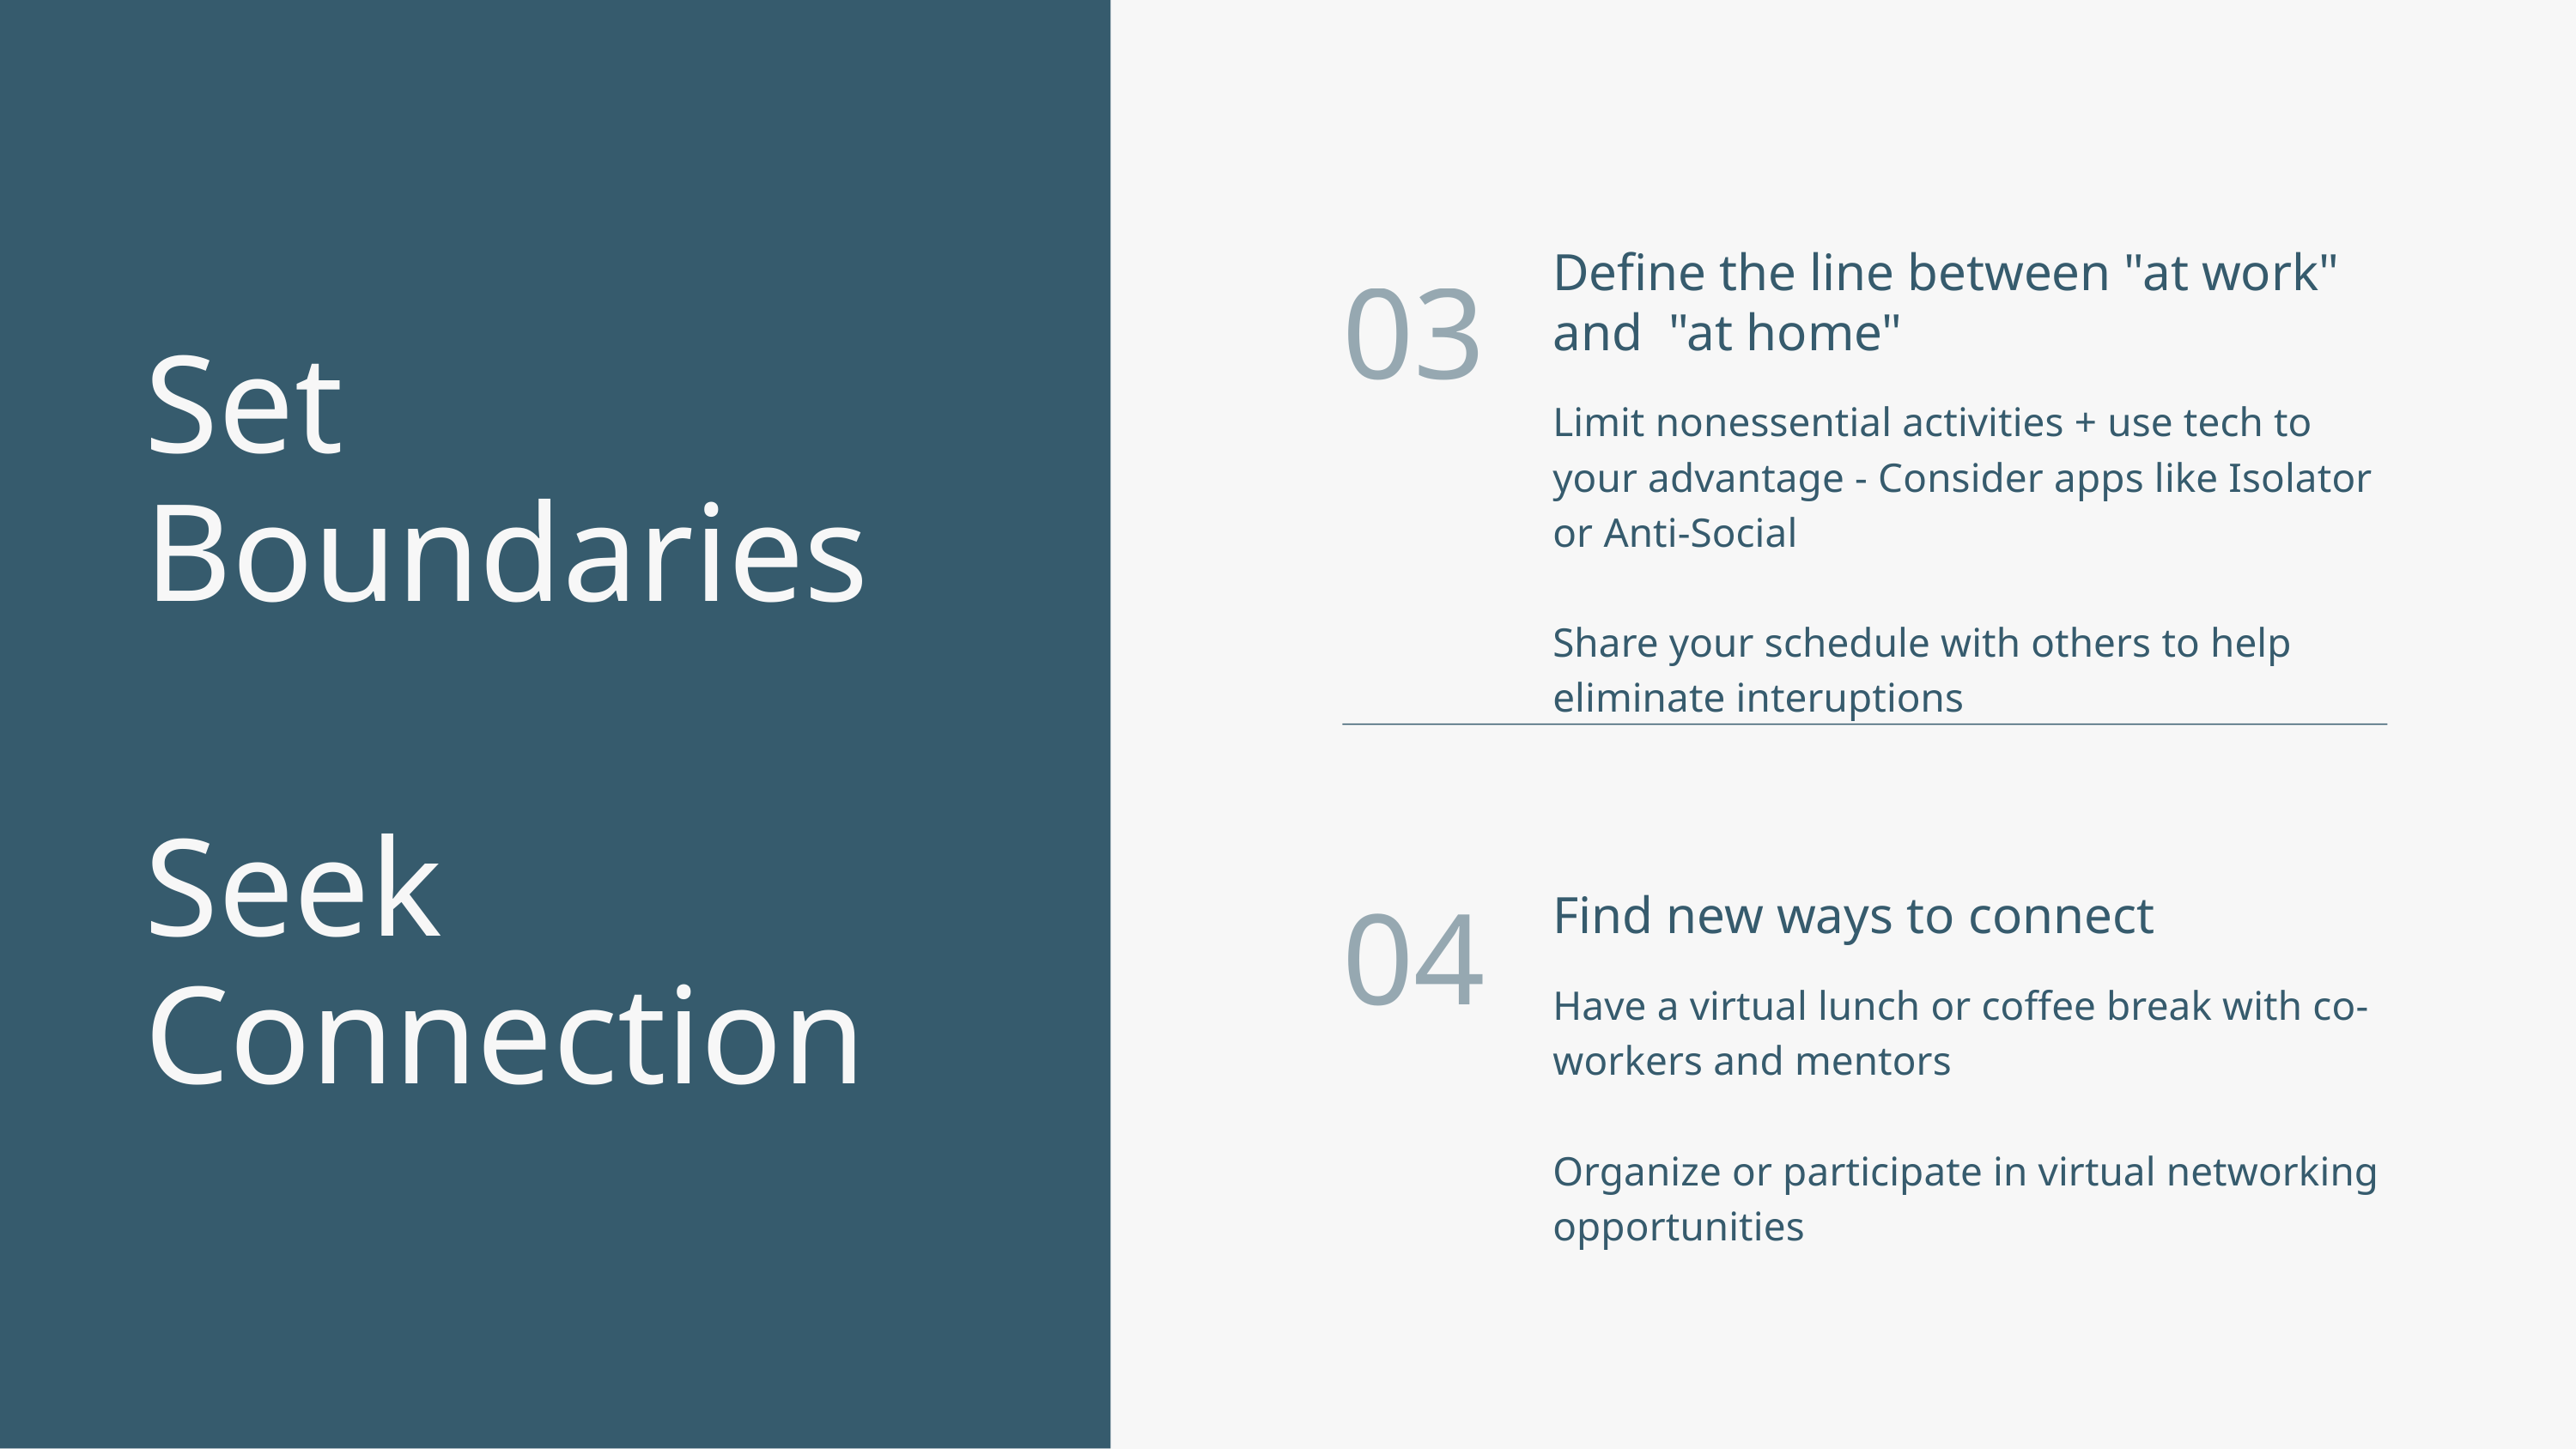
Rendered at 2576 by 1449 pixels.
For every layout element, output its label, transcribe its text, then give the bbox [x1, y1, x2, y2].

text_box Set Boundaries [144, 331, 968, 628]
text_box [0, 0, 1111, 1449]
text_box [1552, 240, 2388, 711]
text_box 04 [1288, 891, 1486, 1030]
text_box 03 [1288, 266, 1486, 405]
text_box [1552, 883, 2388, 1240]
text_box Seek Connection [144, 815, 1035, 1112]
